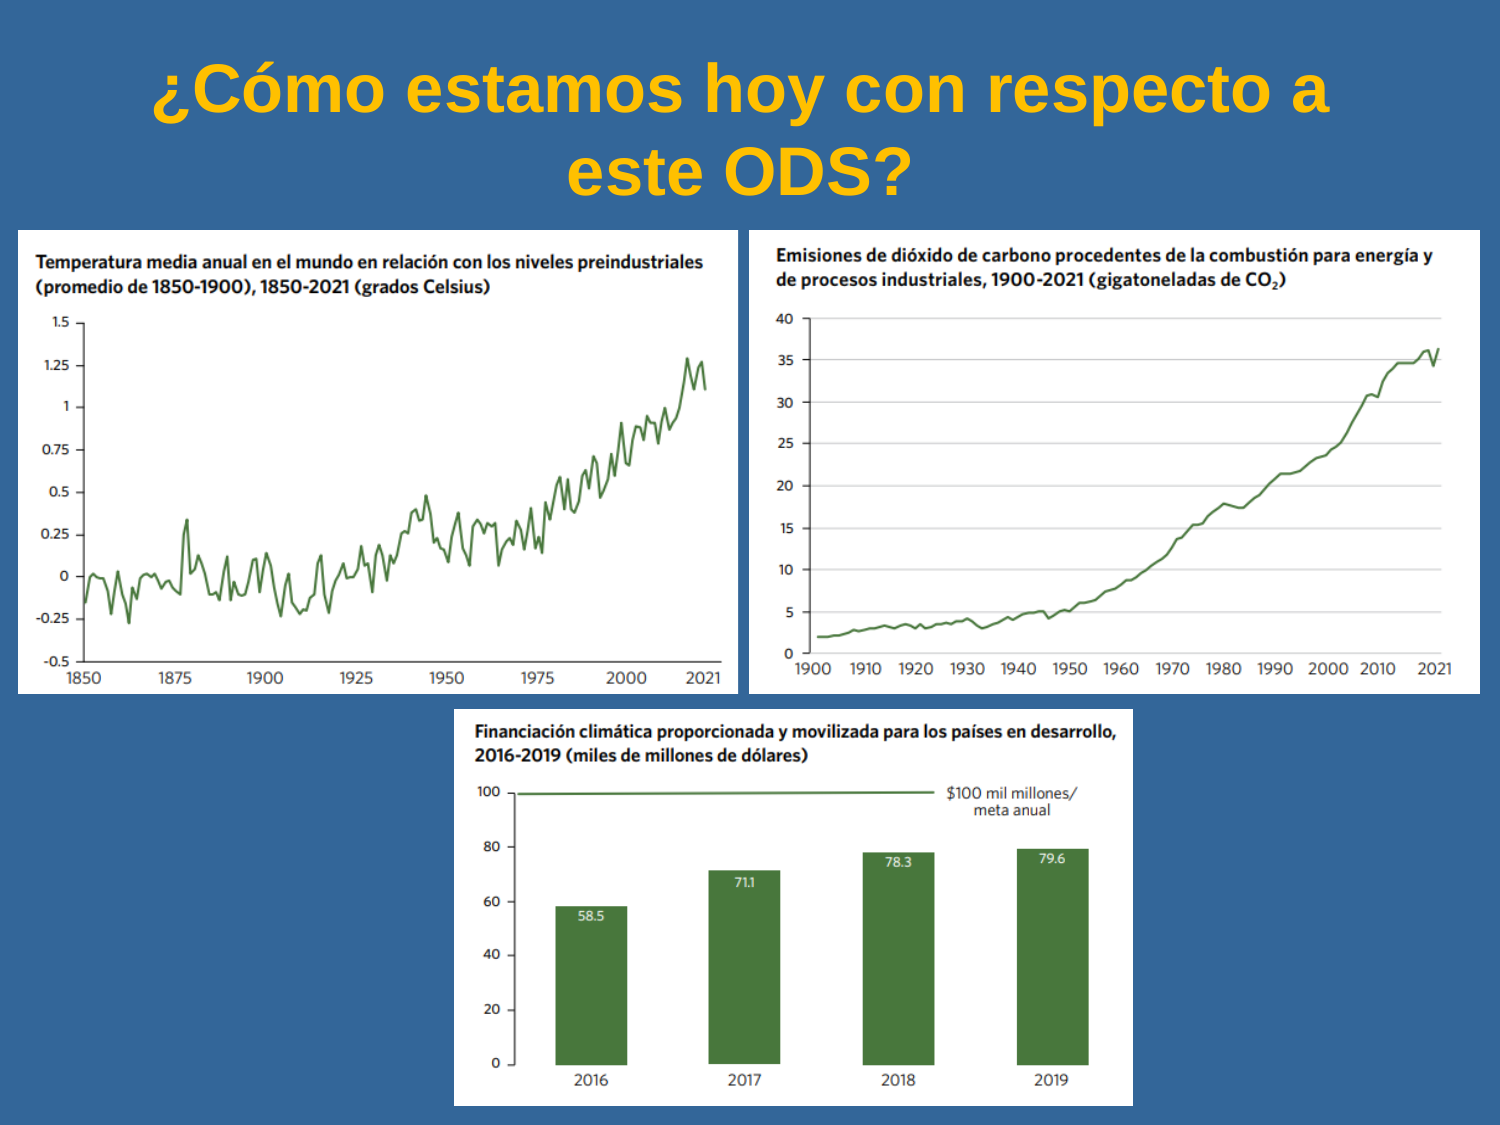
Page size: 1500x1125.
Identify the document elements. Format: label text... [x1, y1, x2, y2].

picture [17, 230, 739, 694]
picture [749, 230, 1480, 694]
picture [454, 709, 1133, 1107]
text_box ¿Cómo estamos hoy con respecto a este ODS? [65, 36, 1416, 160]
